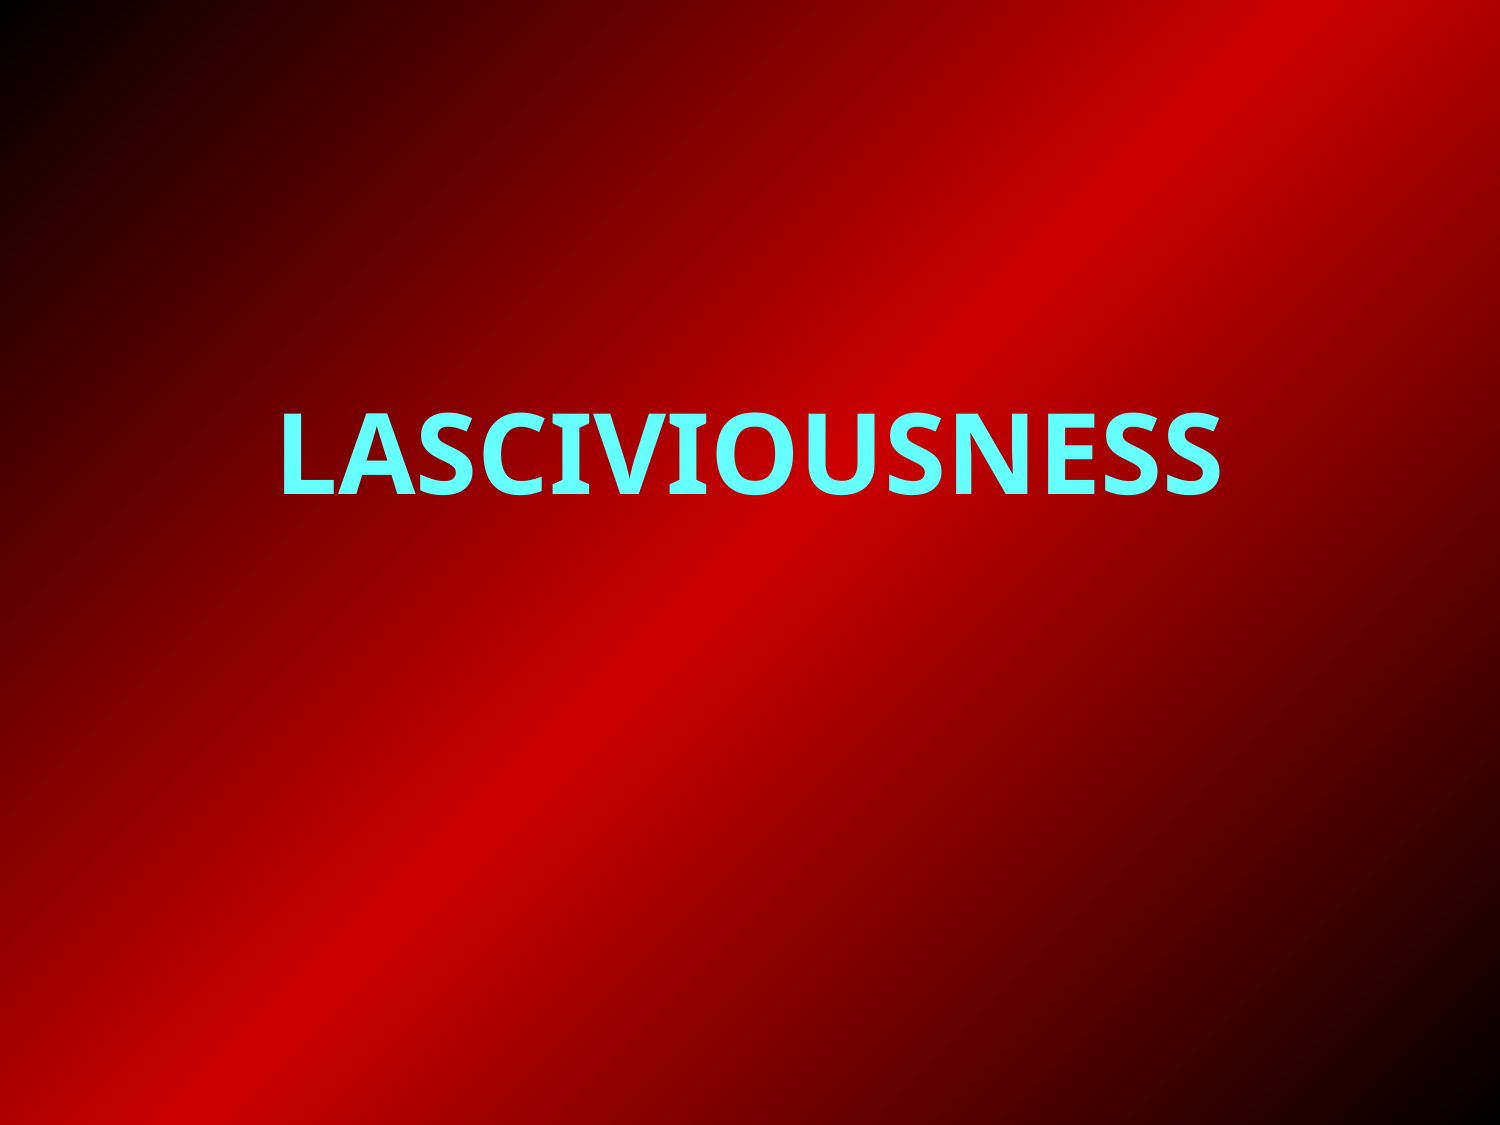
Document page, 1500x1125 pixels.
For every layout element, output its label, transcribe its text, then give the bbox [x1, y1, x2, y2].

text_box LASCIVIOUSNESS [149, 374, 1350, 525]
